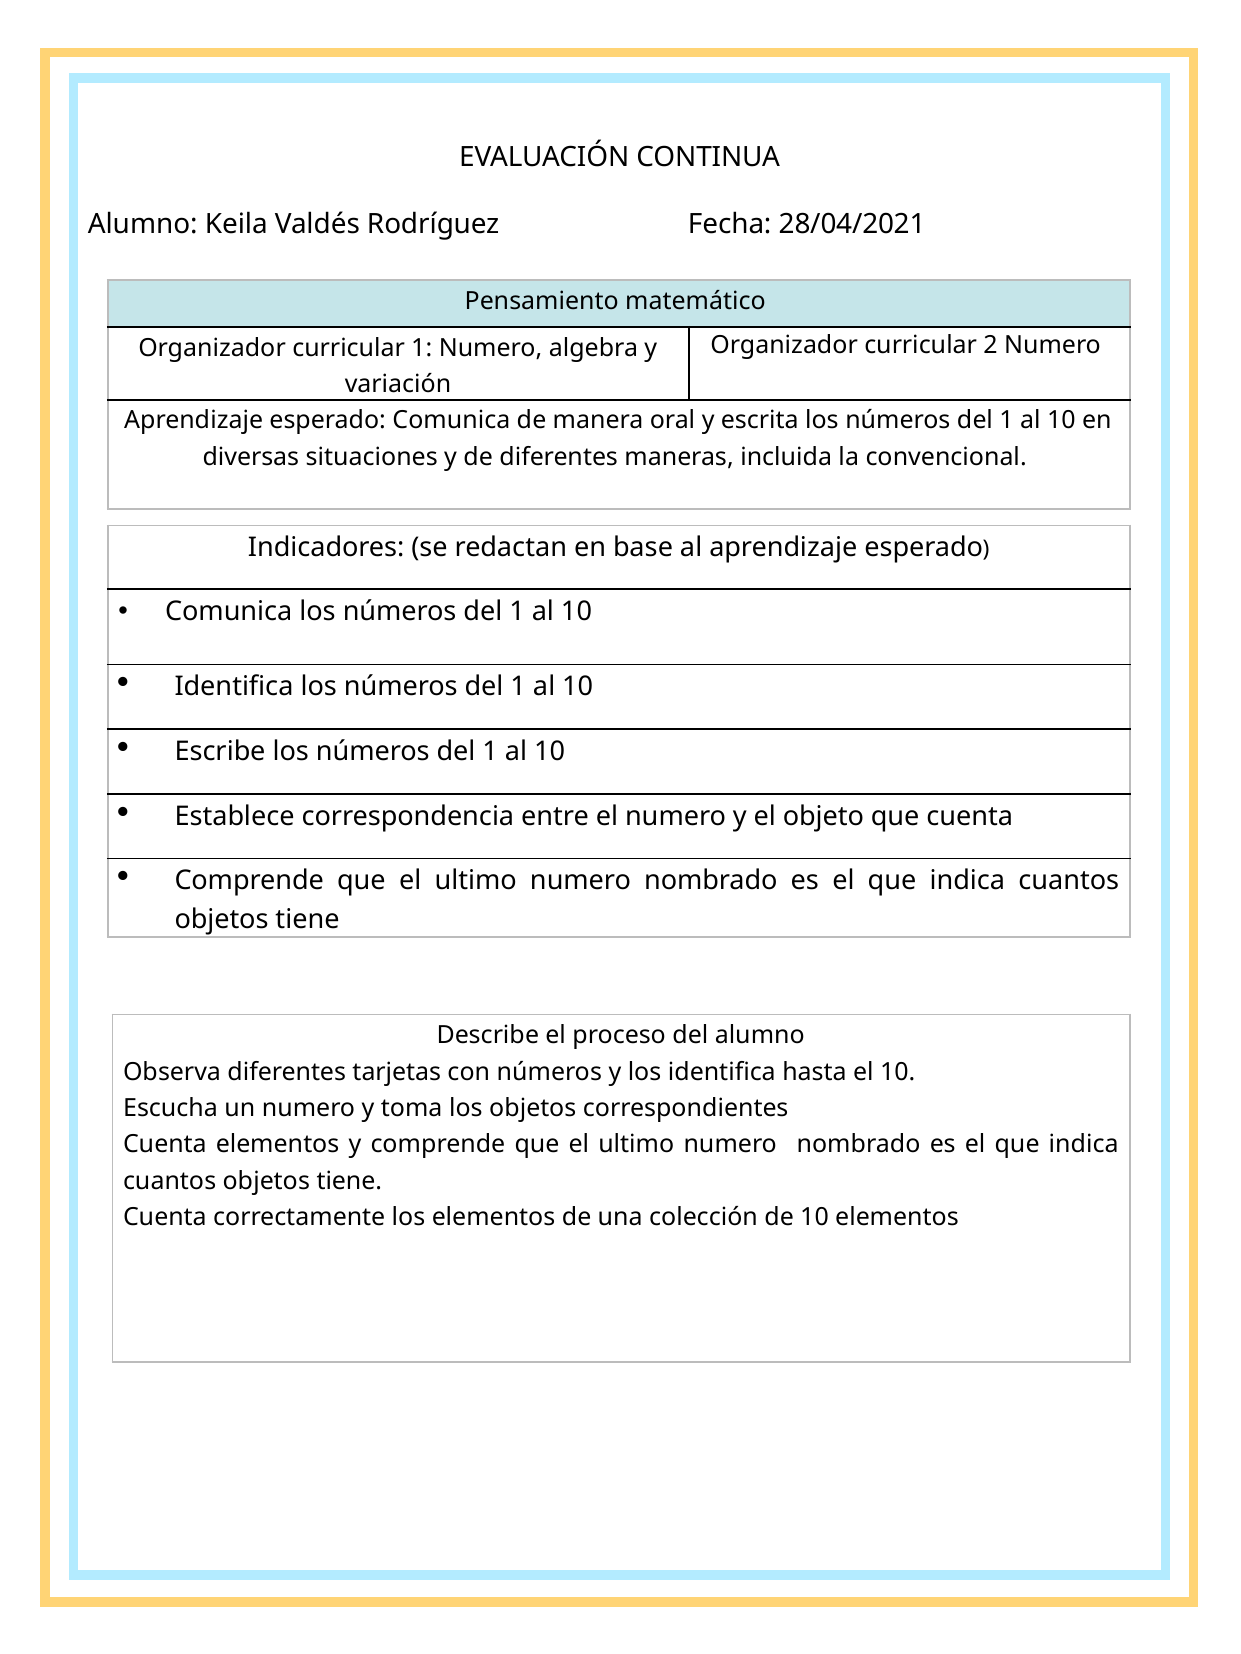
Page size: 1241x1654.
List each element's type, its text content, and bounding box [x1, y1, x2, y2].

table_cell Escribe los números del 1 al 10 [109, 730, 1129, 793]
table_cell Organizador curricular 2 Numero [690, 328, 1129, 399]
table_cell Comunica los números del 1 al 10 [109, 590, 1129, 664]
table_cell Establece correspondencia entre el numero y el objeto que cuenta [109, 795, 1129, 858]
table_cell Aprendizaje esperado: Comunica de manera oral y escrita los números del 1 al 10 en diversas situaciones y de diferentes maneras, incluida la convencional. [109, 401, 1129, 508]
text_box [44, 52, 1195, 1603]
table_cell Identifica los números del 1 al 10 [109, 665, 1129, 728]
table_header Indicadores: (se redactan en base al aprendizaje esperado) [109, 526, 1129, 588]
table_header Pensamiento matemático [109, 281, 1129, 326]
text_box EVALUACIÓN CONTINUA Alumno: Keila Valdés Rodríguez Fecha: 28/04/2021 [73, 131, 1166, 280]
table_header Describe el proceso del alumno Observa diferentes tarjetas con números y los identifica hasta el 10. Escucha un numero y toma los objetos correspondientes Cuenta elementos y comprende que el ultimo numero nombrado es el que indica cuantos objetos tiene. Cuenta correctamente los elementos de una colección de 10 elementos [113, 1015, 1129, 1361]
table_cell Comprende que el ultimo numero nombrado es el que indica cuantos objetos tiene [109, 859, 1129, 936]
table_cell Organizador curricular 1: Numero, algebra y variación [109, 328, 688, 399]
